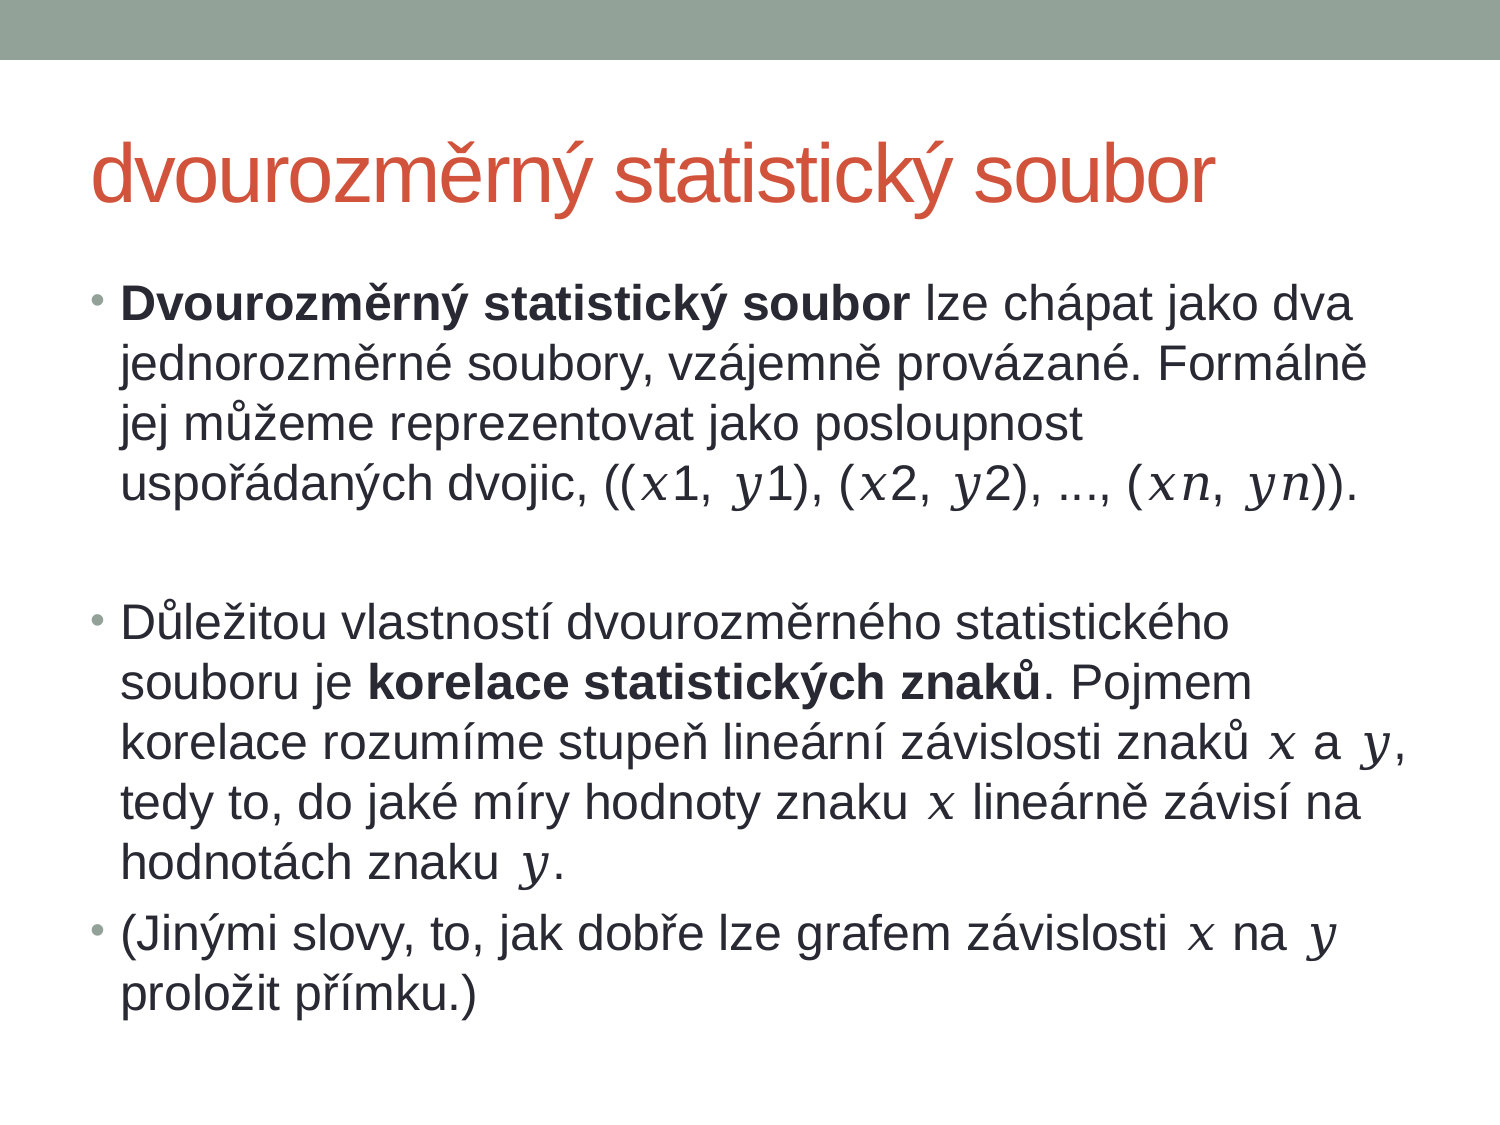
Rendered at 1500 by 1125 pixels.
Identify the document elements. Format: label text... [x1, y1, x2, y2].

list Dvourozměrný statistický soubor lze chápat jako dva jednorozměrné soubory, vzájemně provázané. Formálně jej můžeme reprezentovat jako posloupnost uspořádaných dvojic, ((𝑥1, 𝑦1), (𝑥2, 𝑦2), ..., (𝑥𝑛, 𝑦𝑛)). Důležitou vlastností dvourozměrného statistického souboru je korelace statistických znaků. Pojmem korelace rozumíme stupeň lineární závislosti znaků 𝑥 a 𝑦, tedy to, do jaké míry hodnoty znaku 𝑥 lineárně závisí na hodnotách znaku 𝑦. (Jinými slovy, to, jak dobře lze grafem závislosti 𝑥 na 𝑦 proložit přímku.) [75, 262, 1425, 1063]
title dvourozměrný statistický soubor [75, 87, 1425, 250]
